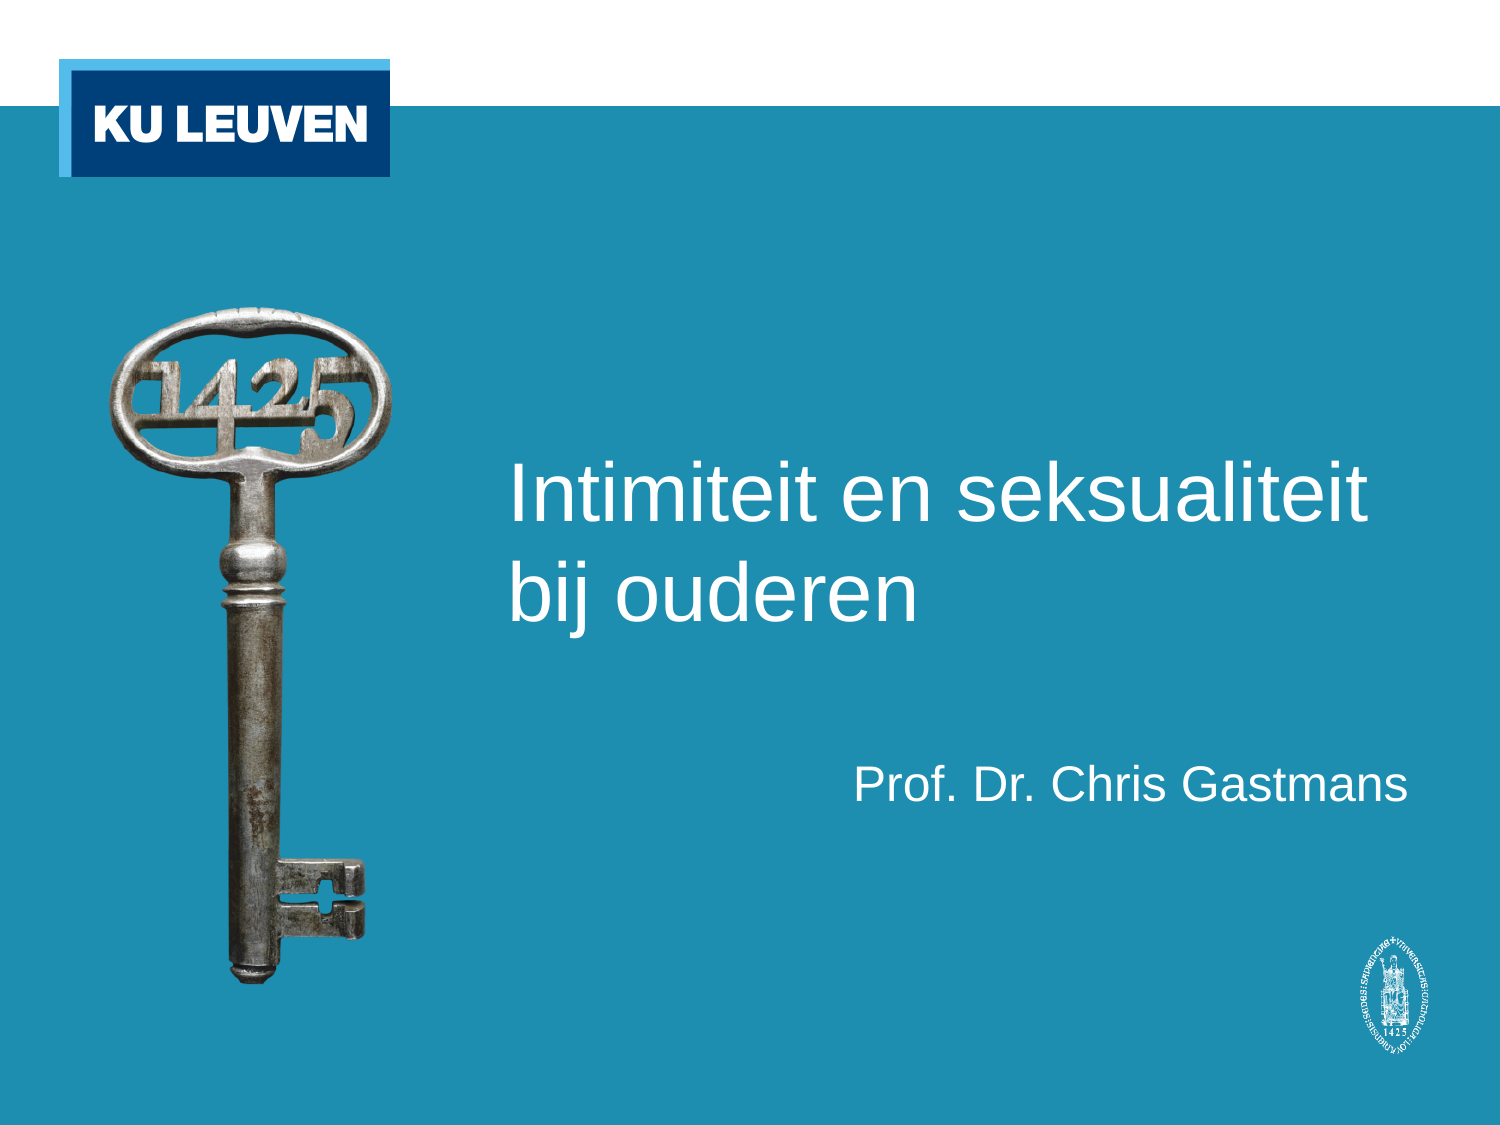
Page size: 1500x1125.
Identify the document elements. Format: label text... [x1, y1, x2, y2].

picture [100, 295, 403, 1000]
subtitle Prof. Dr. Chris Gastmans [507, 751, 1424, 929]
title Intimiteit en seksualiteit bij ouderen [507, 432, 1424, 638]
picture [59, 59, 390, 177]
picture [1358, 935, 1430, 1055]
